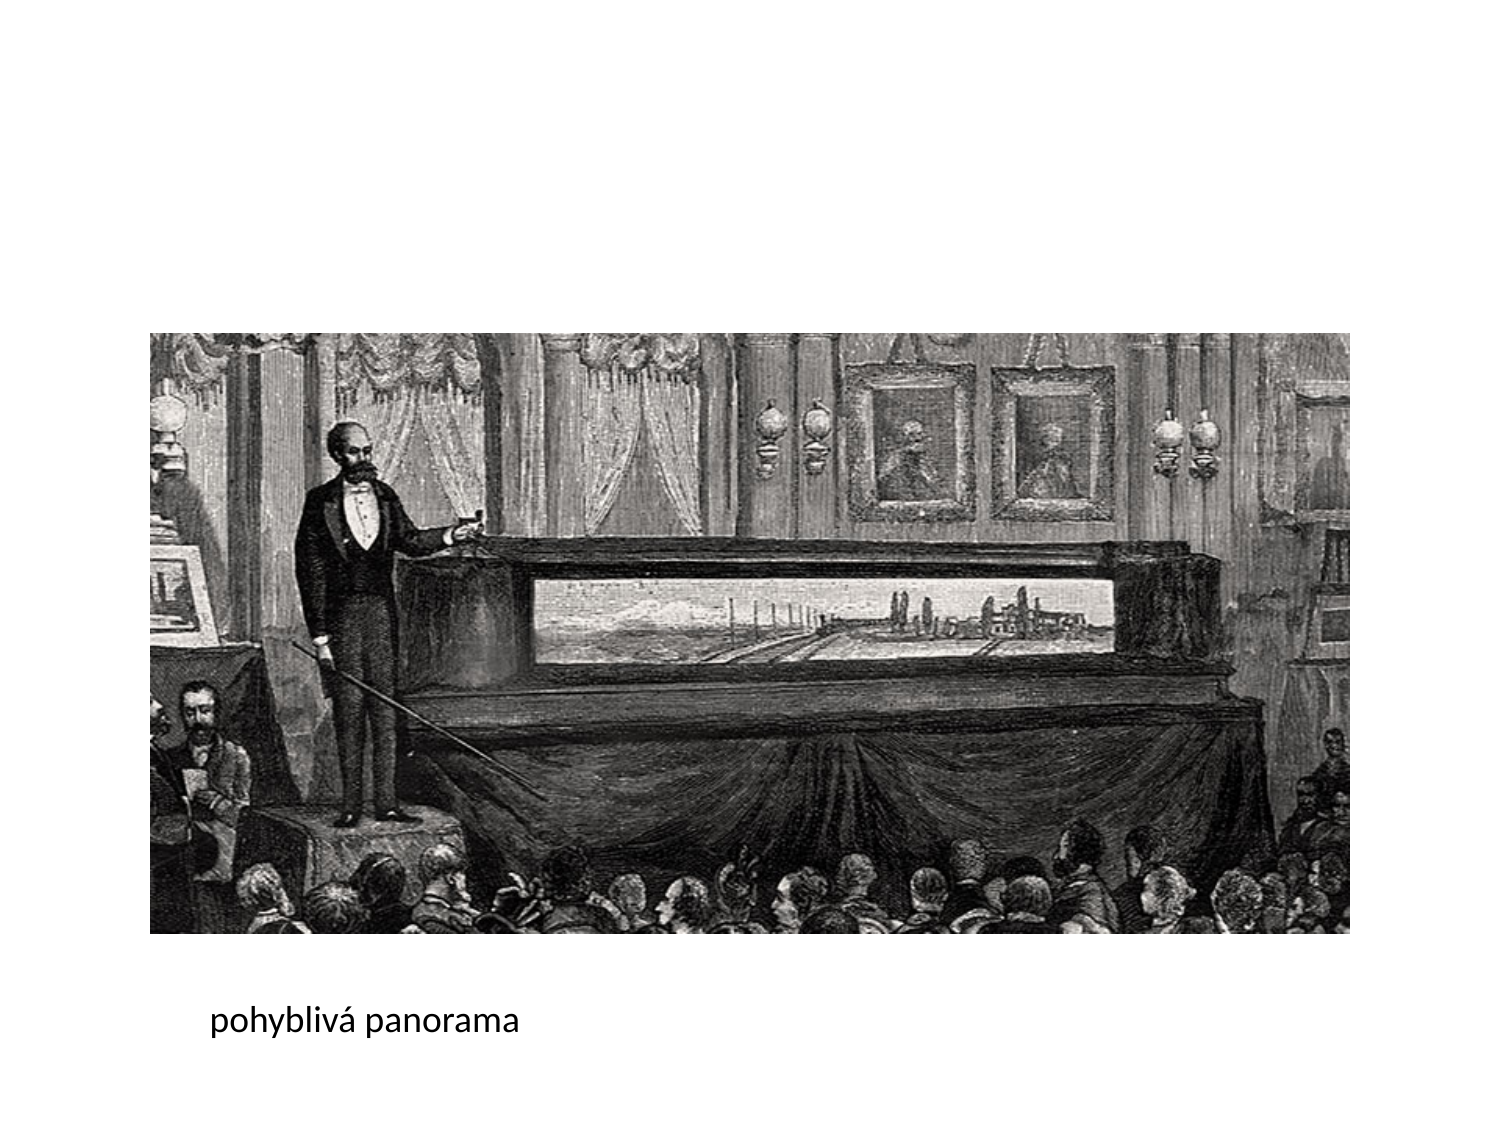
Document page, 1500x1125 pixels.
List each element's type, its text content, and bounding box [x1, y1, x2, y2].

text_box pohyblivá panorama [194, 987, 1022, 1048]
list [149, 333, 1351, 934]
